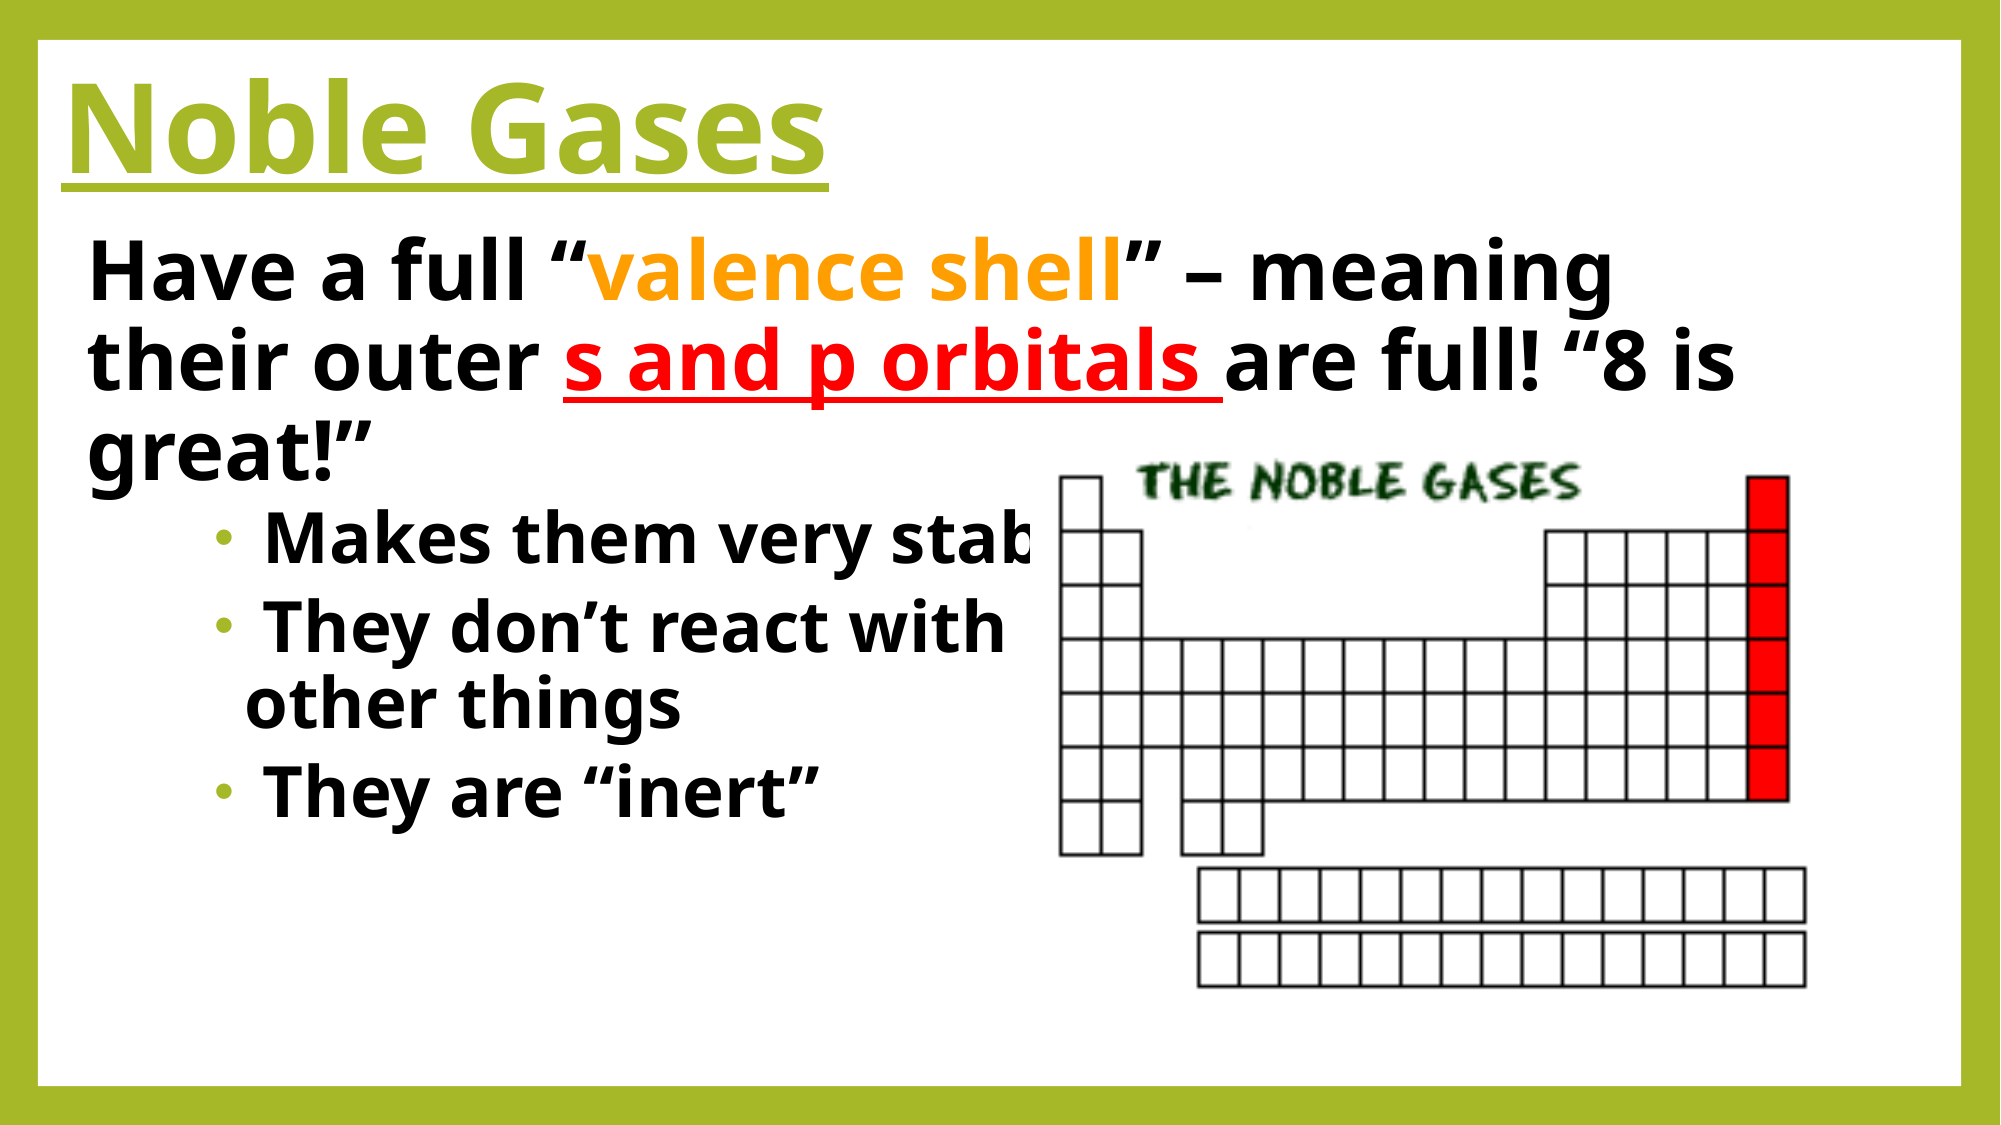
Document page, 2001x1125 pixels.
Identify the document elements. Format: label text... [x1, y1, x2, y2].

picture [1030, 443, 1839, 1050]
title Noble Gases [46, 21, 1667, 245]
list Have a full “valence shell” – meaning their outer s and p orbitals are full! “8 is great!” Makes them very stable They don’t react with other things They are “inert” [64, 221, 1839, 884]
